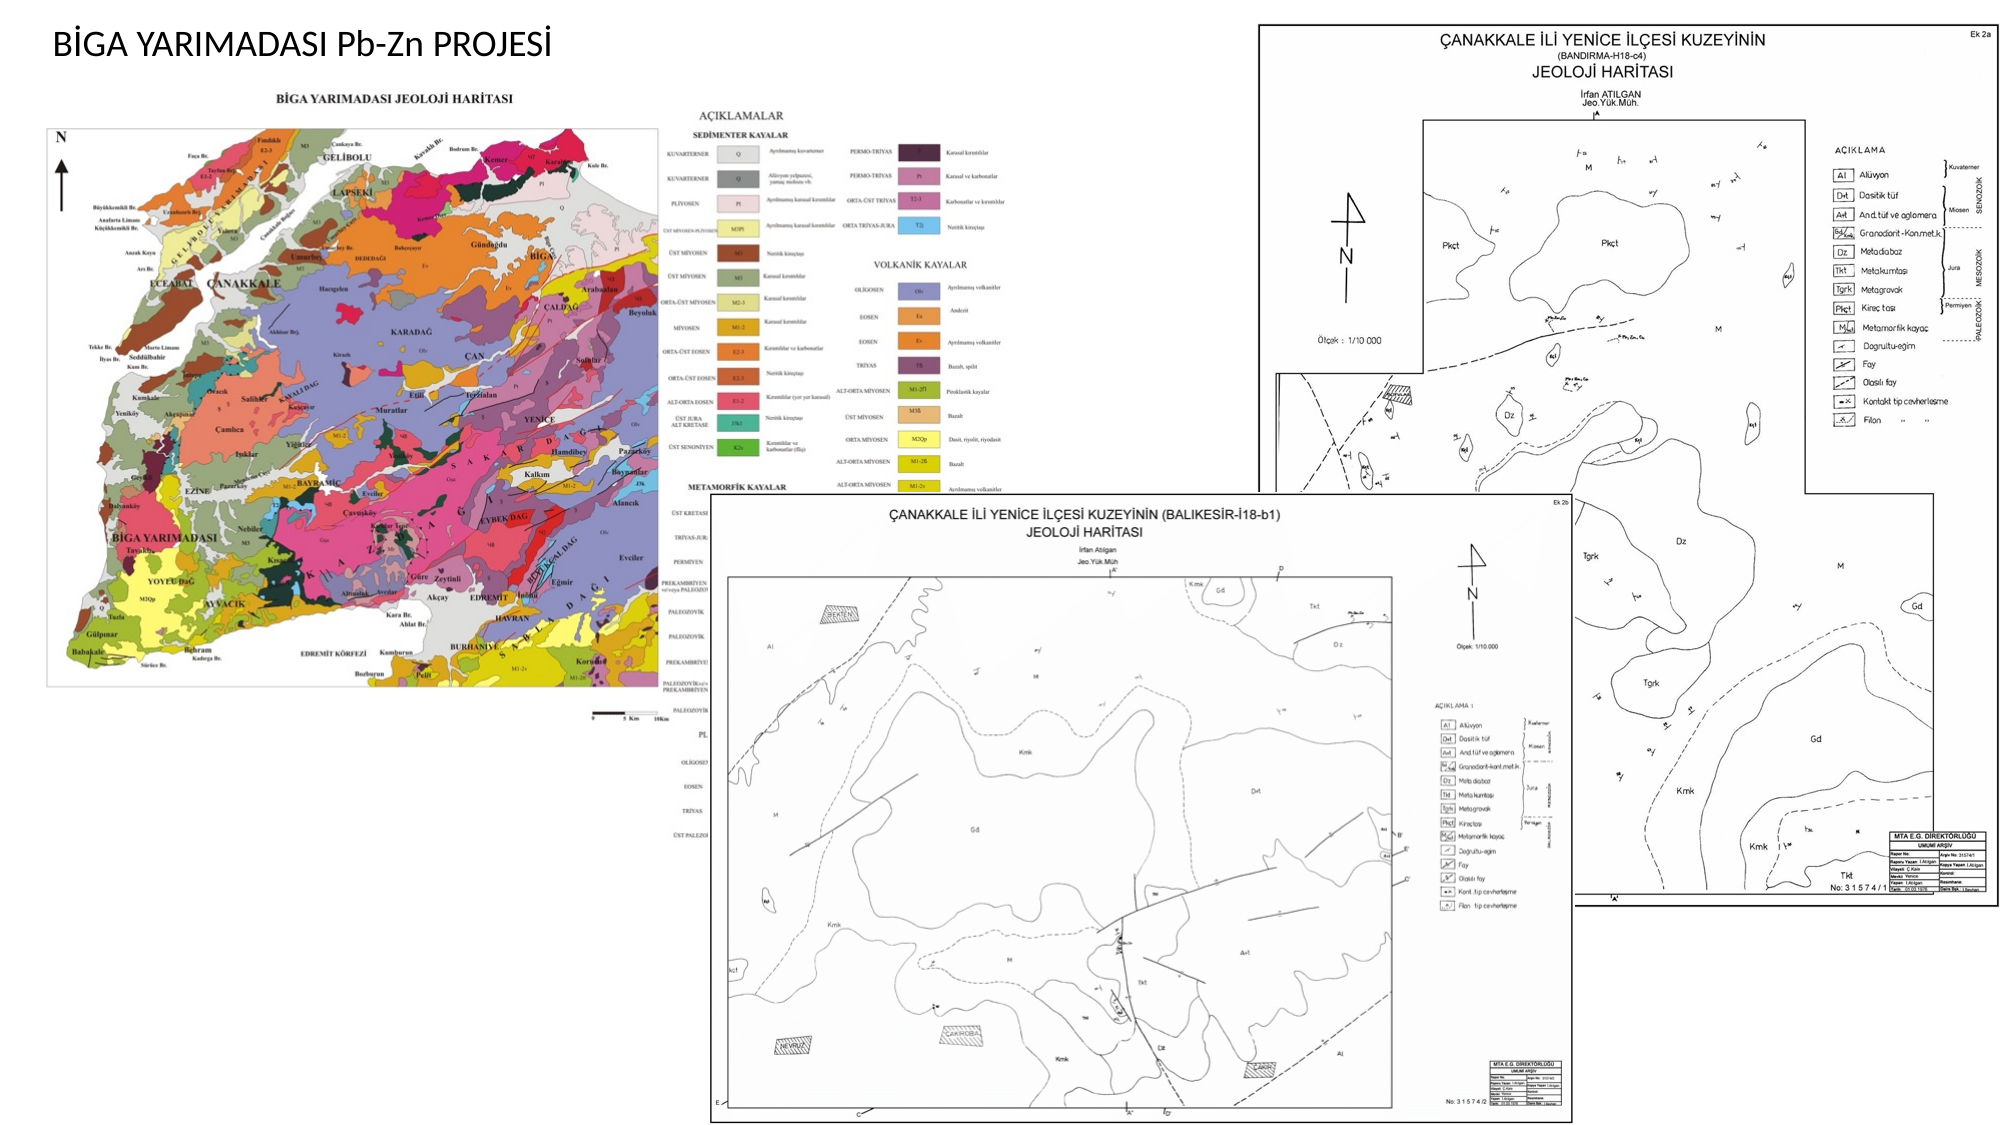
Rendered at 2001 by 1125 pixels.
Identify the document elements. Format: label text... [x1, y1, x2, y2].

text_box BİGA YARIMADASI Pb-Zn PROJESİ [37, 11, 569, 63]
picture [19, 23, 2000, 1125]
